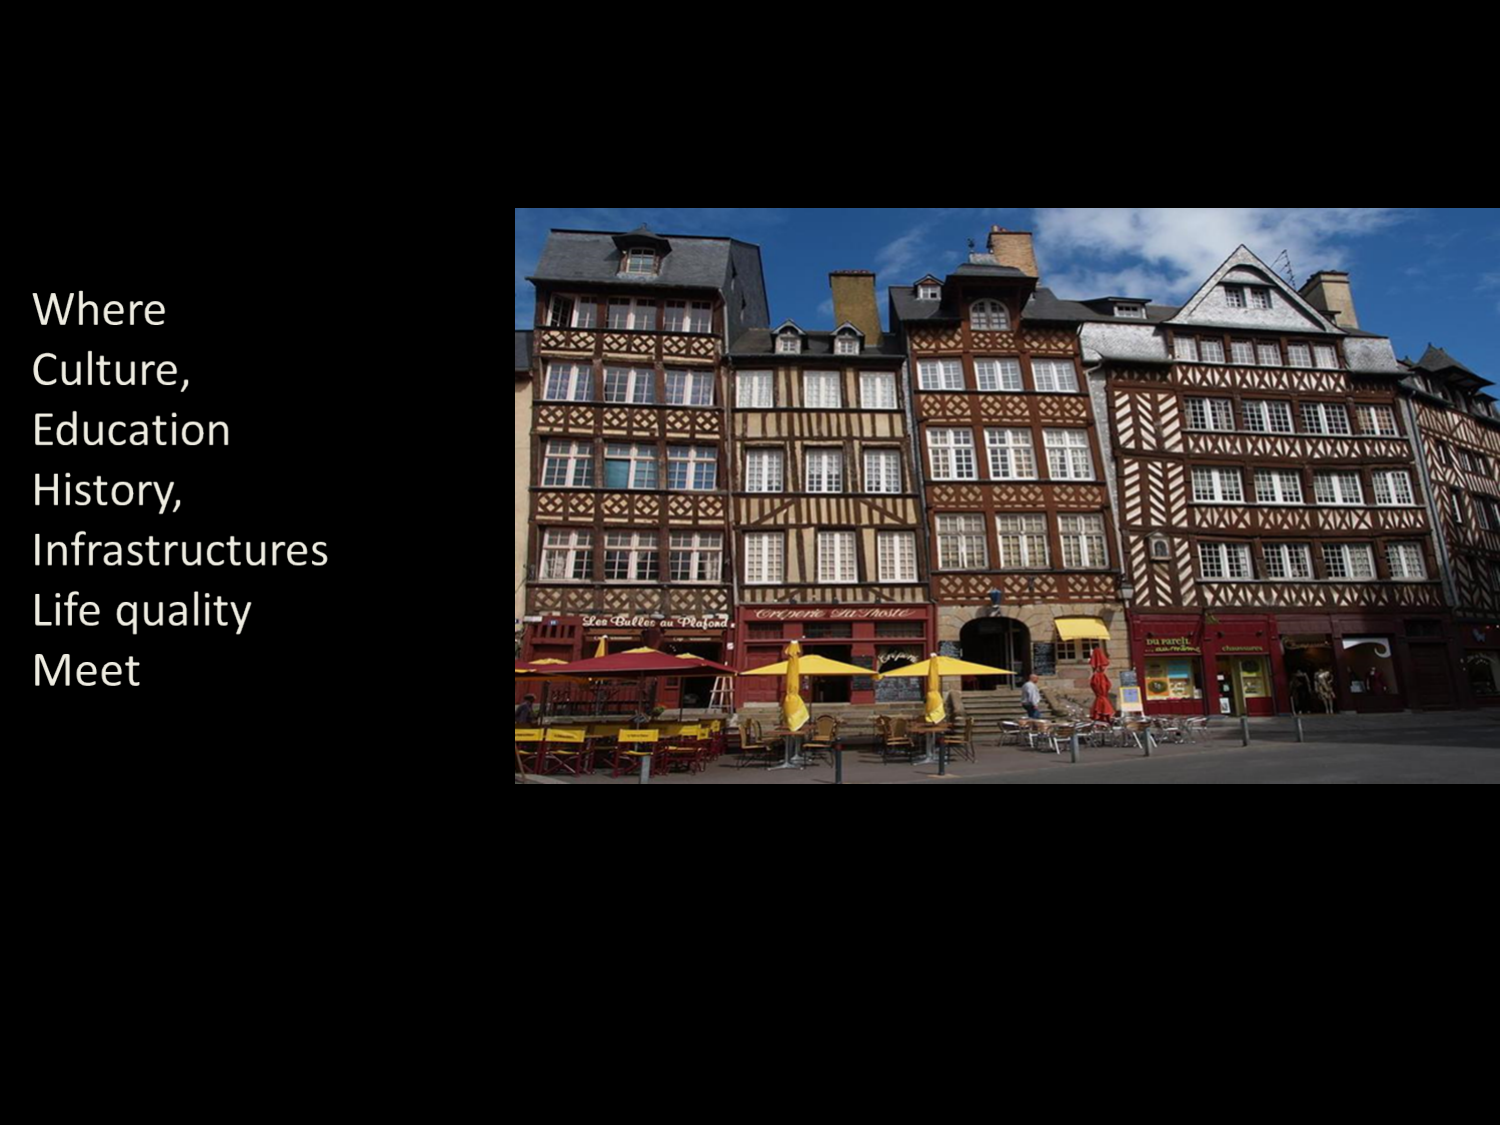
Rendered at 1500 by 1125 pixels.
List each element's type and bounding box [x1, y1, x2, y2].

picture [0, 262, 392, 729]
picture [515, 207, 1500, 784]
